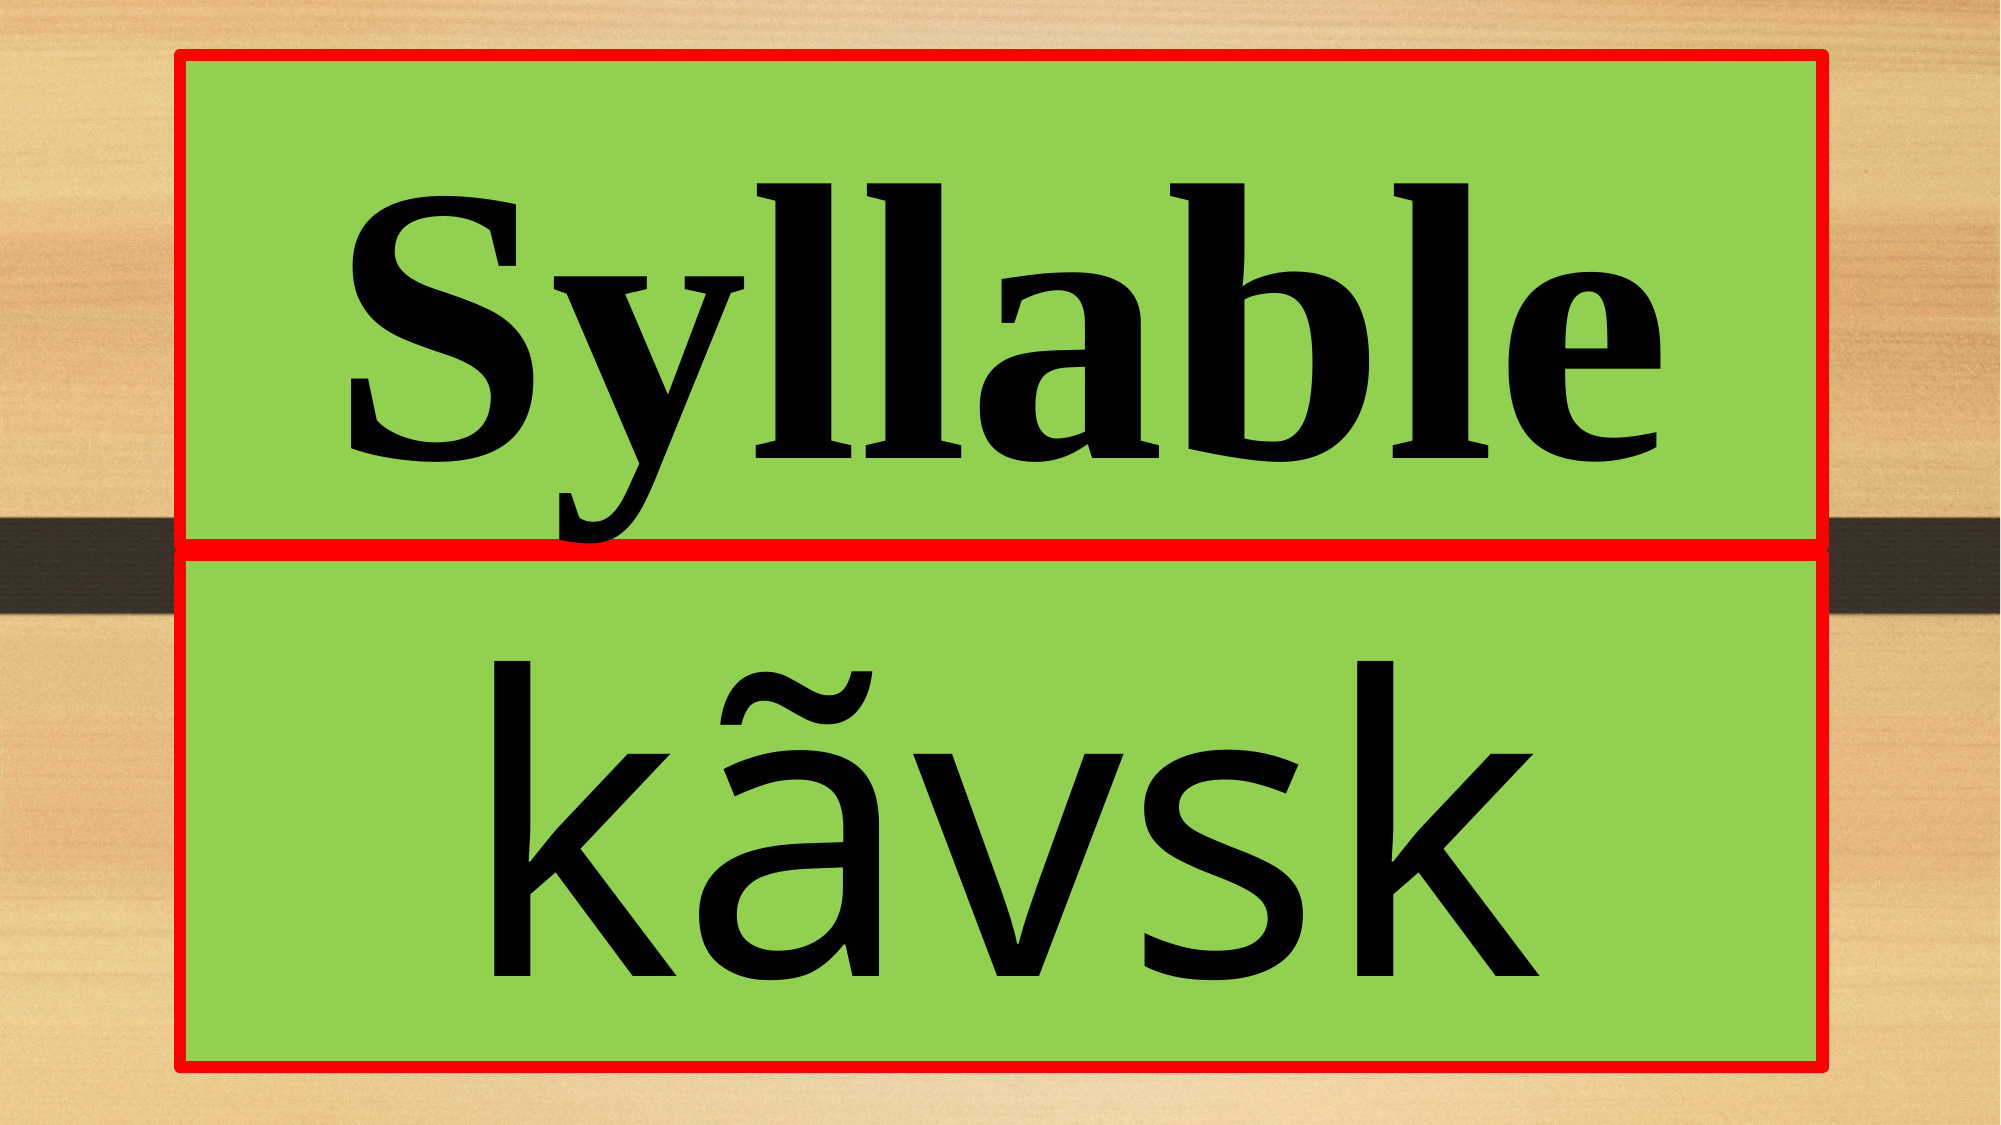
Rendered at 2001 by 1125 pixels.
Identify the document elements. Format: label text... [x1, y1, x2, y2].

text_box Syllable [180, 55, 1823, 545]
picture [0, 0, 2001, 1125]
text_box kãvsk [180, 554, 1823, 1068]
